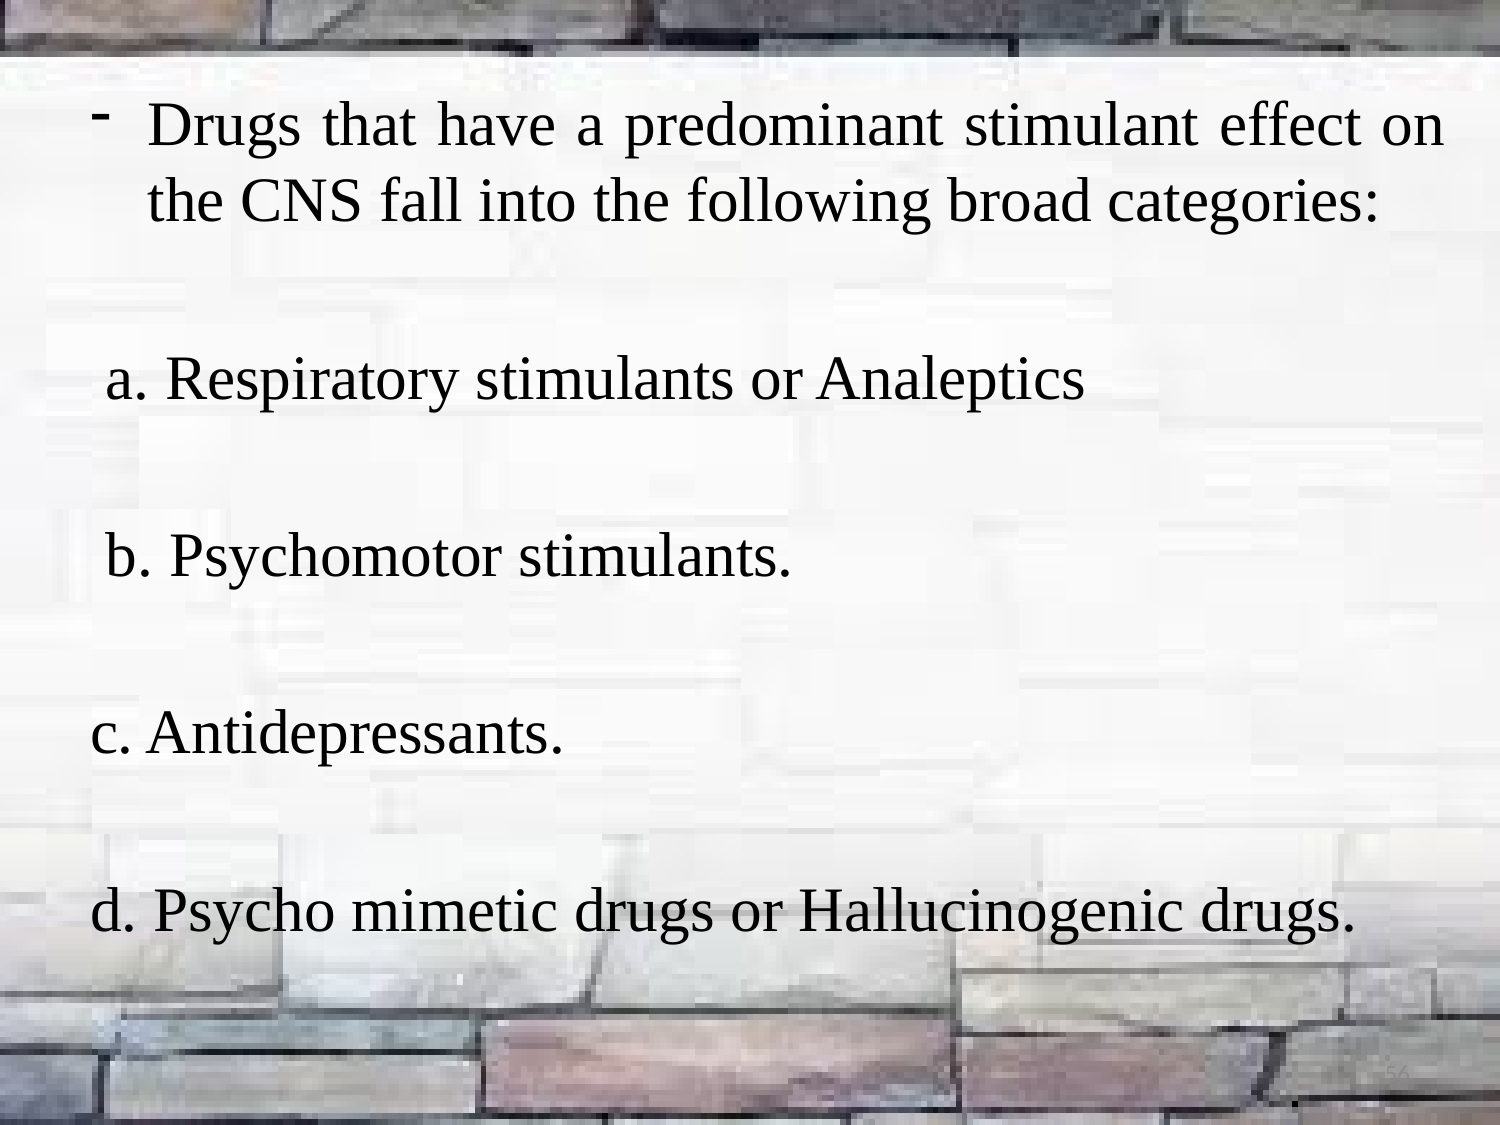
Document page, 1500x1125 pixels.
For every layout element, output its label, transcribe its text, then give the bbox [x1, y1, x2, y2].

list Drugs that have a predominant stimulant effect on the CNS fall into the following broad categories: a. Respiratory stimulants or Analeptics b. Psychomotor stimulants. c. Antidepressants. d. Psycho mimetic drugs or Hallucinogenic drugs. [75, 75, 1463, 1000]
picture [0, 0, 1500, 1125]
slide_number 56 [1074, 1042, 1425, 1103]
